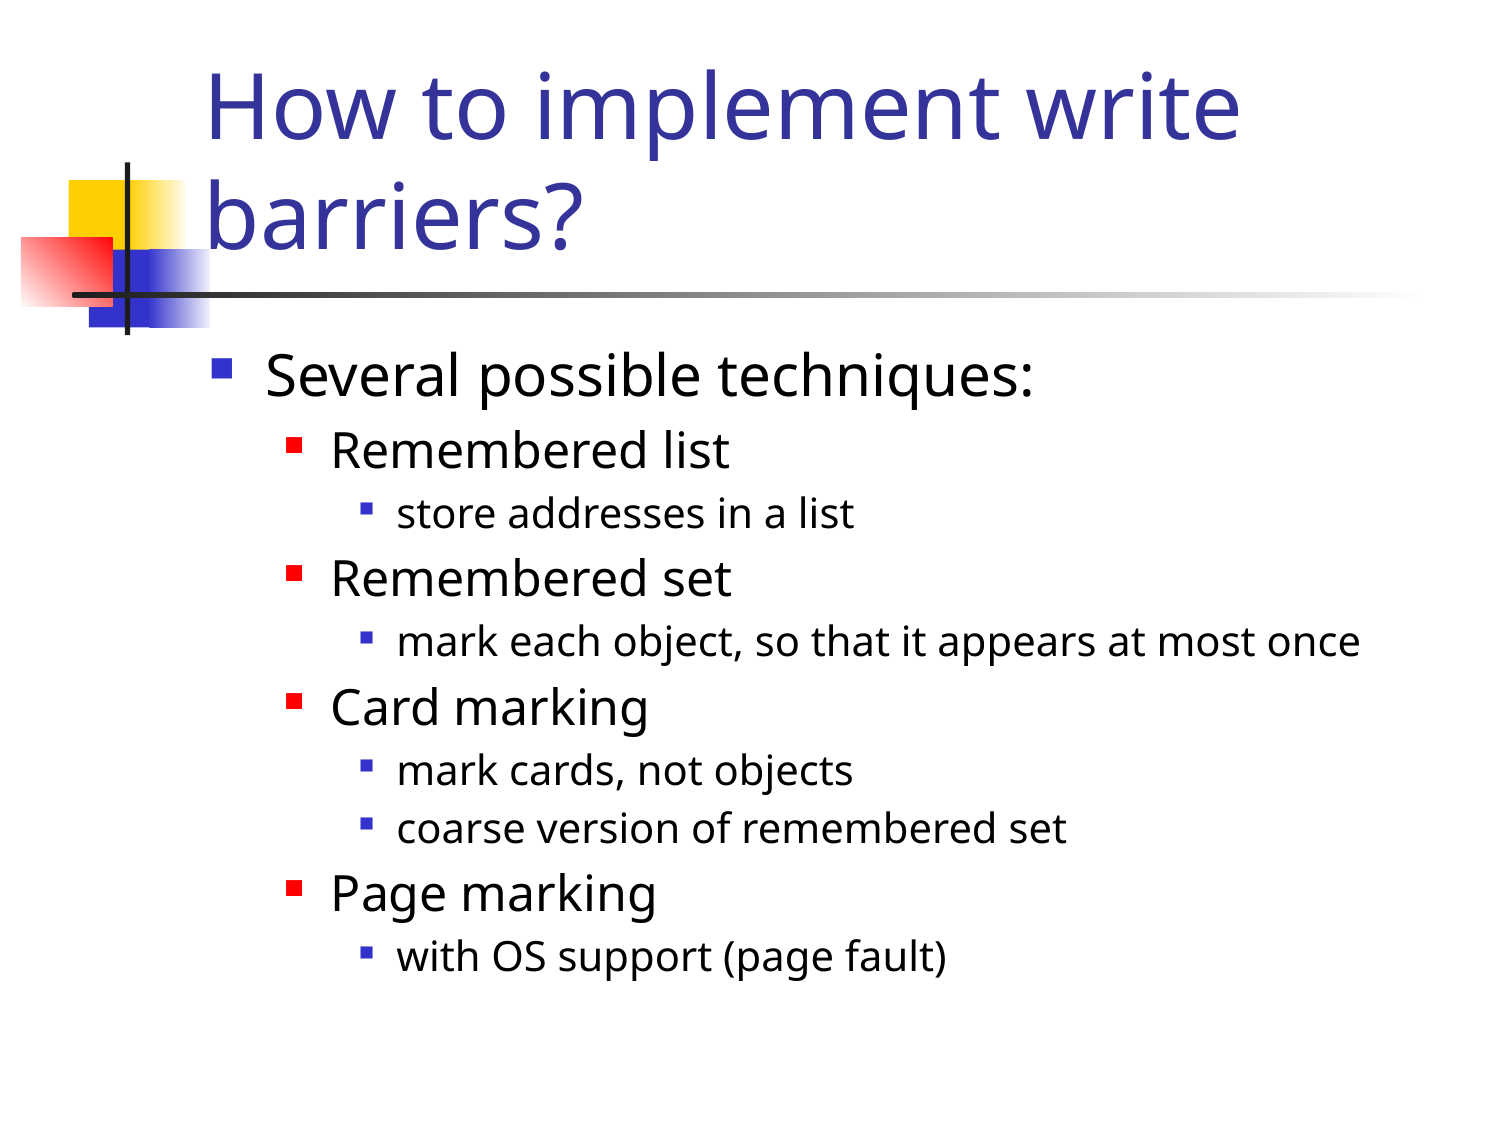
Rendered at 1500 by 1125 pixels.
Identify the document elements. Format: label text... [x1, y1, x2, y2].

list Several possible techniques: Remembered list store addresses in a list Remembered set mark each object, so that it appears at most once Card marking mark cards, not objects coarse version of remembered set Page marking with OS support (page fault) [193, 331, 1469, 1006]
title How to implement write barriers? [188, 35, 1468, 275]
